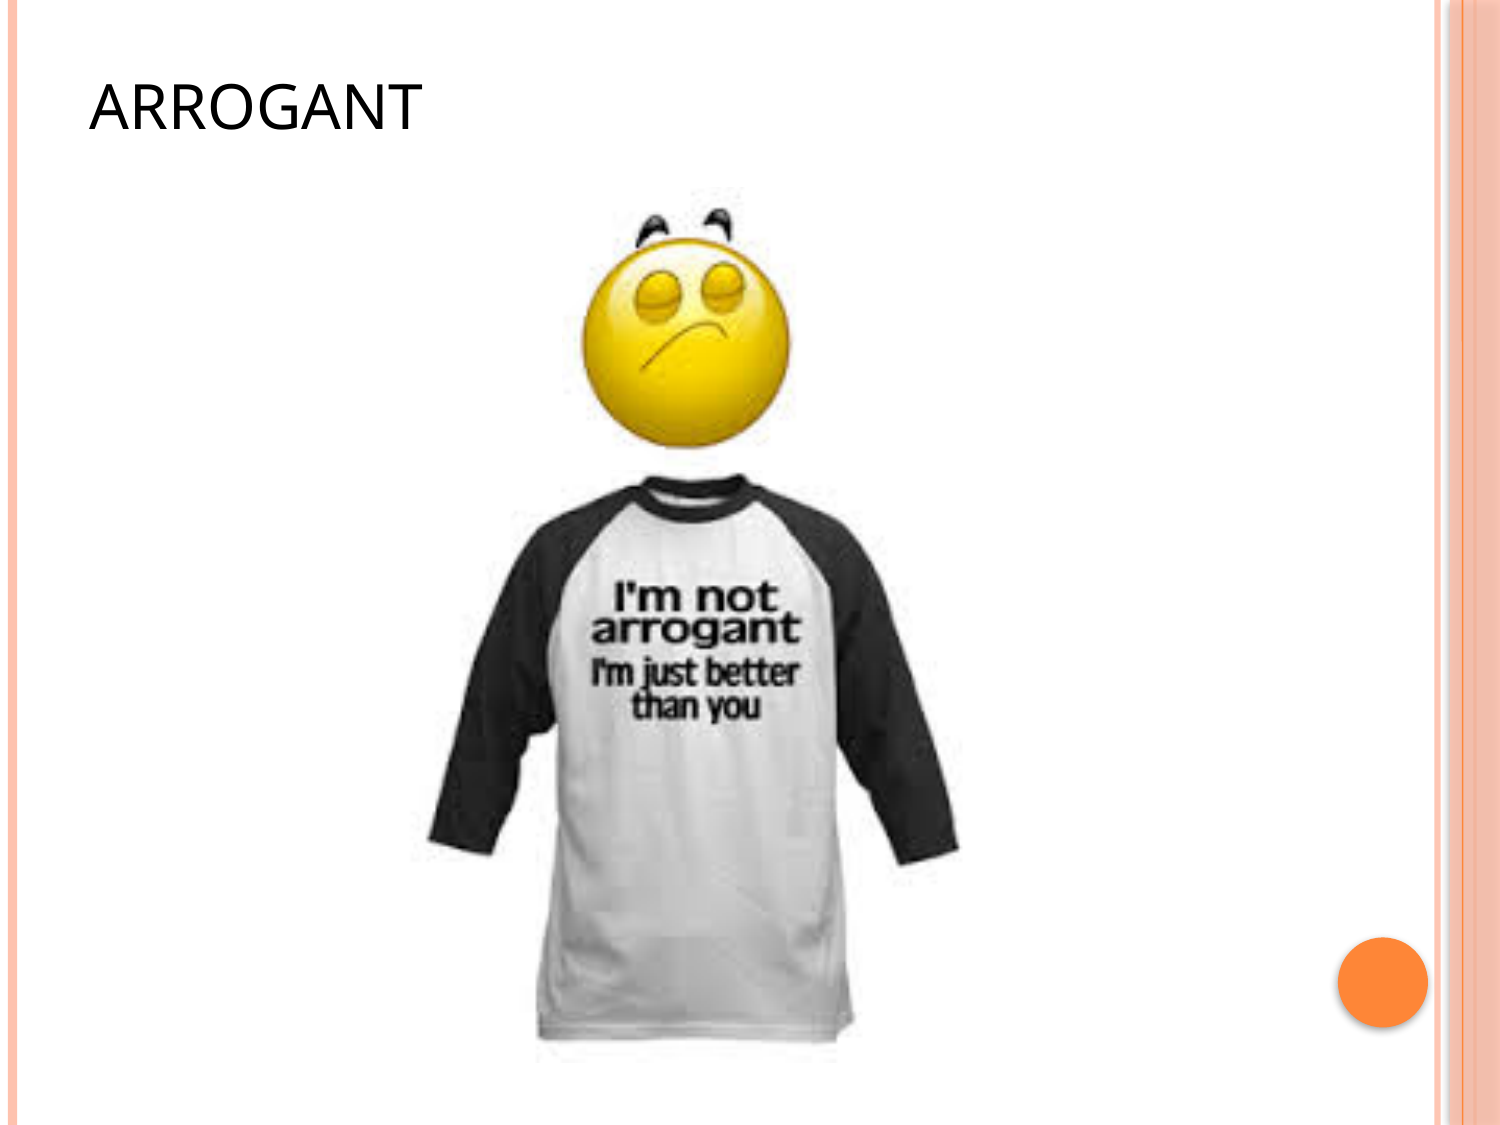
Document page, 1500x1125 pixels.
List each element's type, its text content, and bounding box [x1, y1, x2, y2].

title Arrogant [75, 45, 1300, 150]
picture [386, 186, 988, 1063]
